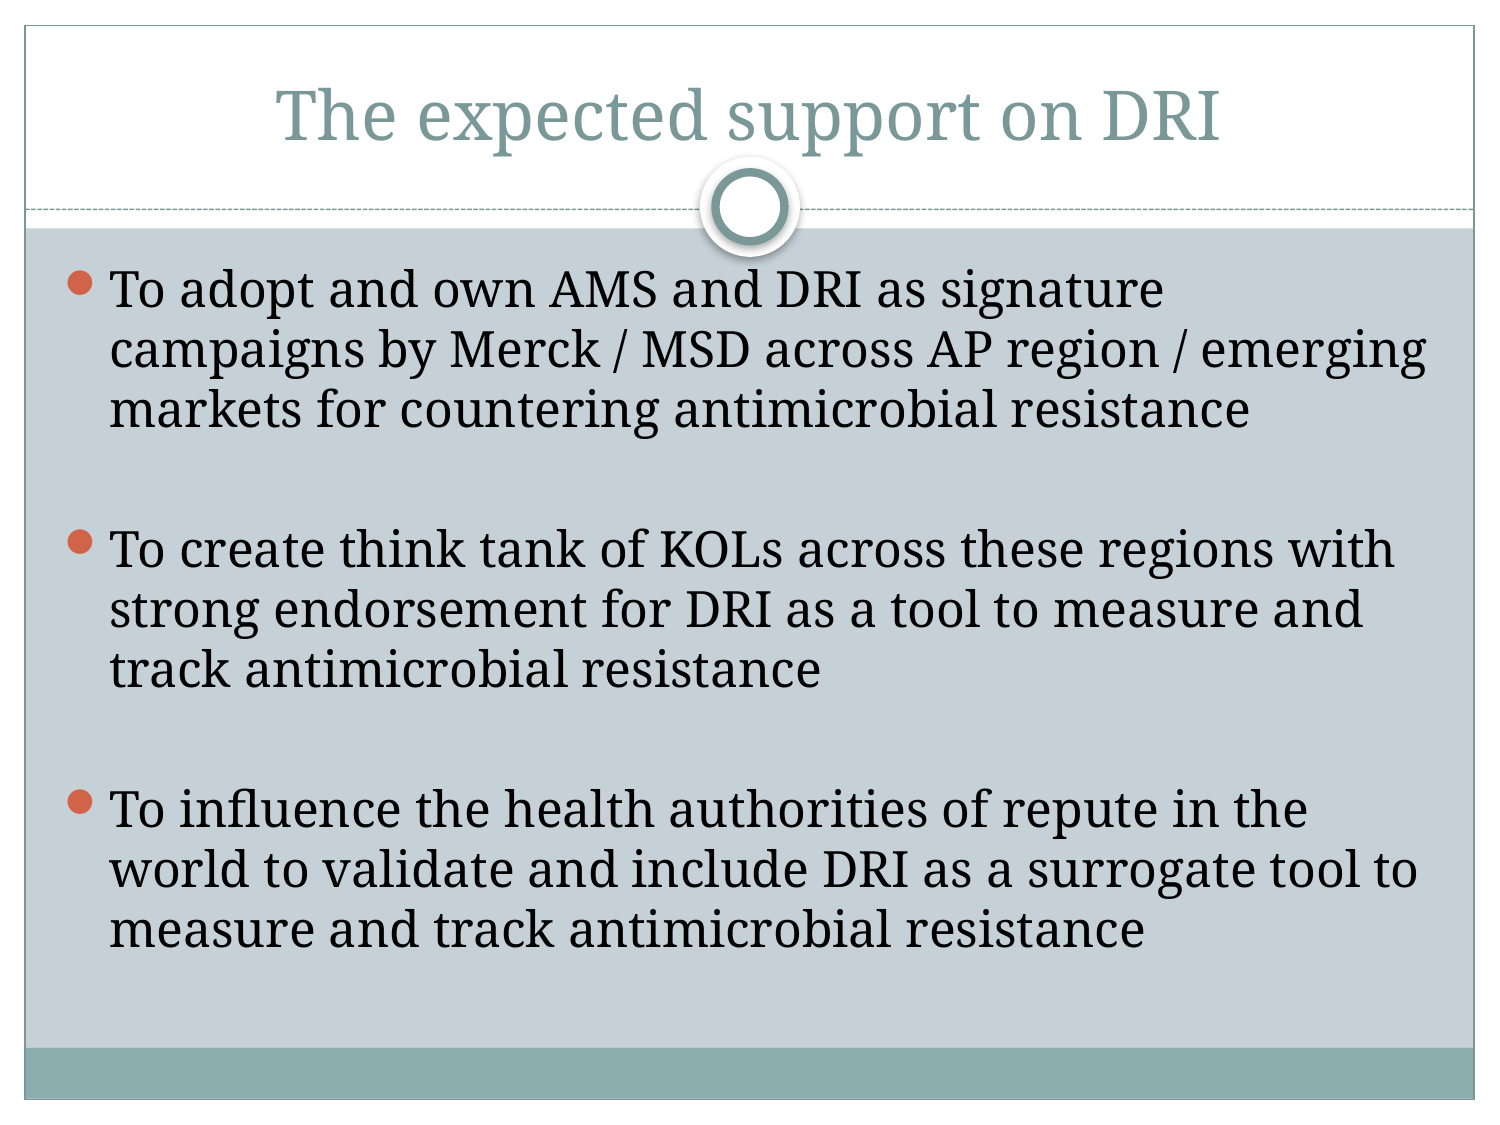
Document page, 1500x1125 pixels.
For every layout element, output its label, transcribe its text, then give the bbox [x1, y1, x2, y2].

title The expected support on DRI [49, 37, 1450, 162]
list To adopt and own AMS and DRI as signature campaigns by Merck / MSD across AP region / emerging markets for countering antimicrobial resistance To create think tank of KOLs across these regions with strong endorsement for DRI as a tool to measure and track antimicrobial resistance To influence the health authorities of repute in the world to validate and include DRI as a surrogate tool to measure and track antimicrobial resistance [49, 250, 1445, 1001]
